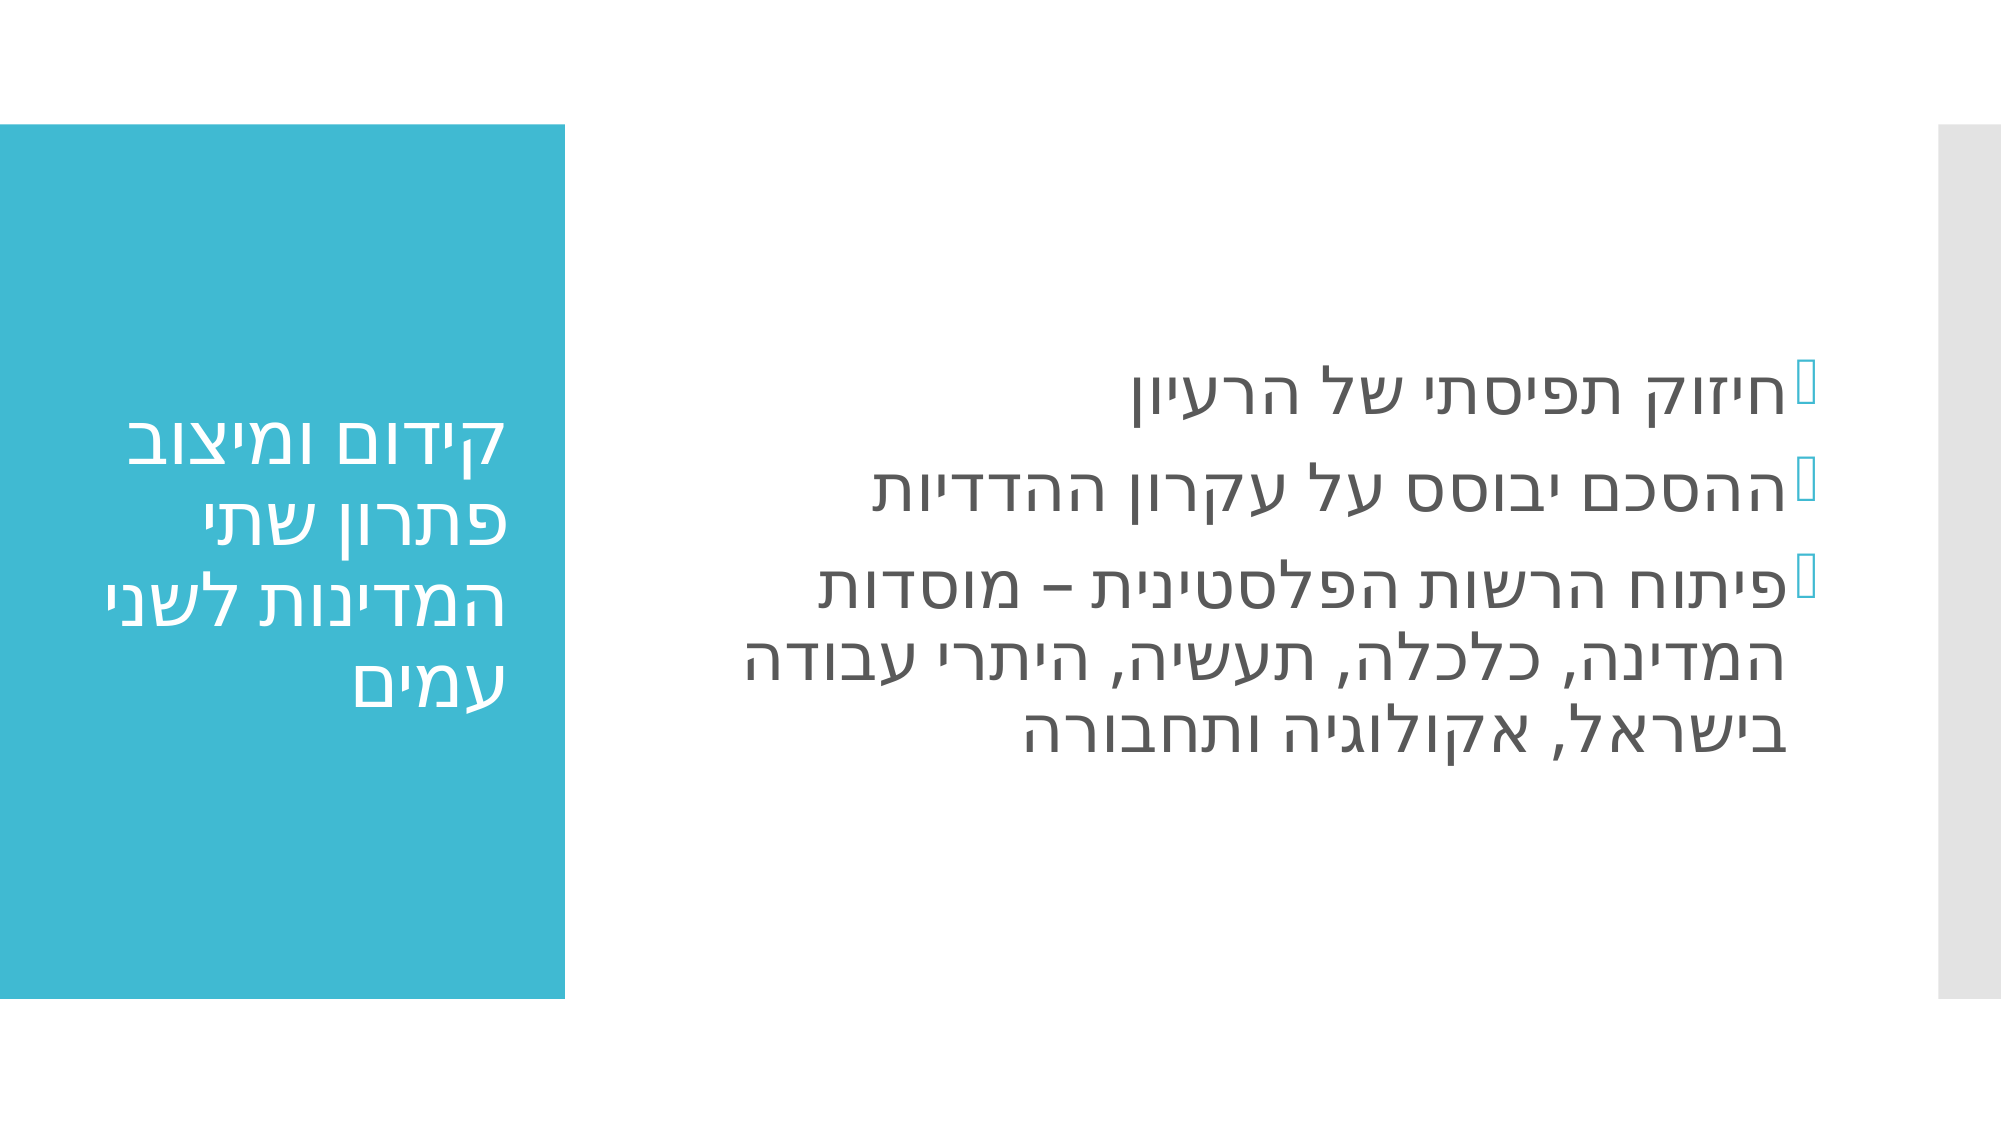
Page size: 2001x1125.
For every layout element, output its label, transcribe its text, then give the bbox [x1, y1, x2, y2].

title קידום ומיצוב פתרון שתי המדינות לשני עמים [41, 184, 525, 940]
list חיזוק תפיסתי של הרעיון ההסכם יבוסס על עקרון ההדדיות פיתוח הרשות הפלסטינית – מוסדות המדינה, כלכלה, תעשיה, היתרי עבודה בישראל, אקולוגיה ותחבורה [634, 141, 1835, 982]
